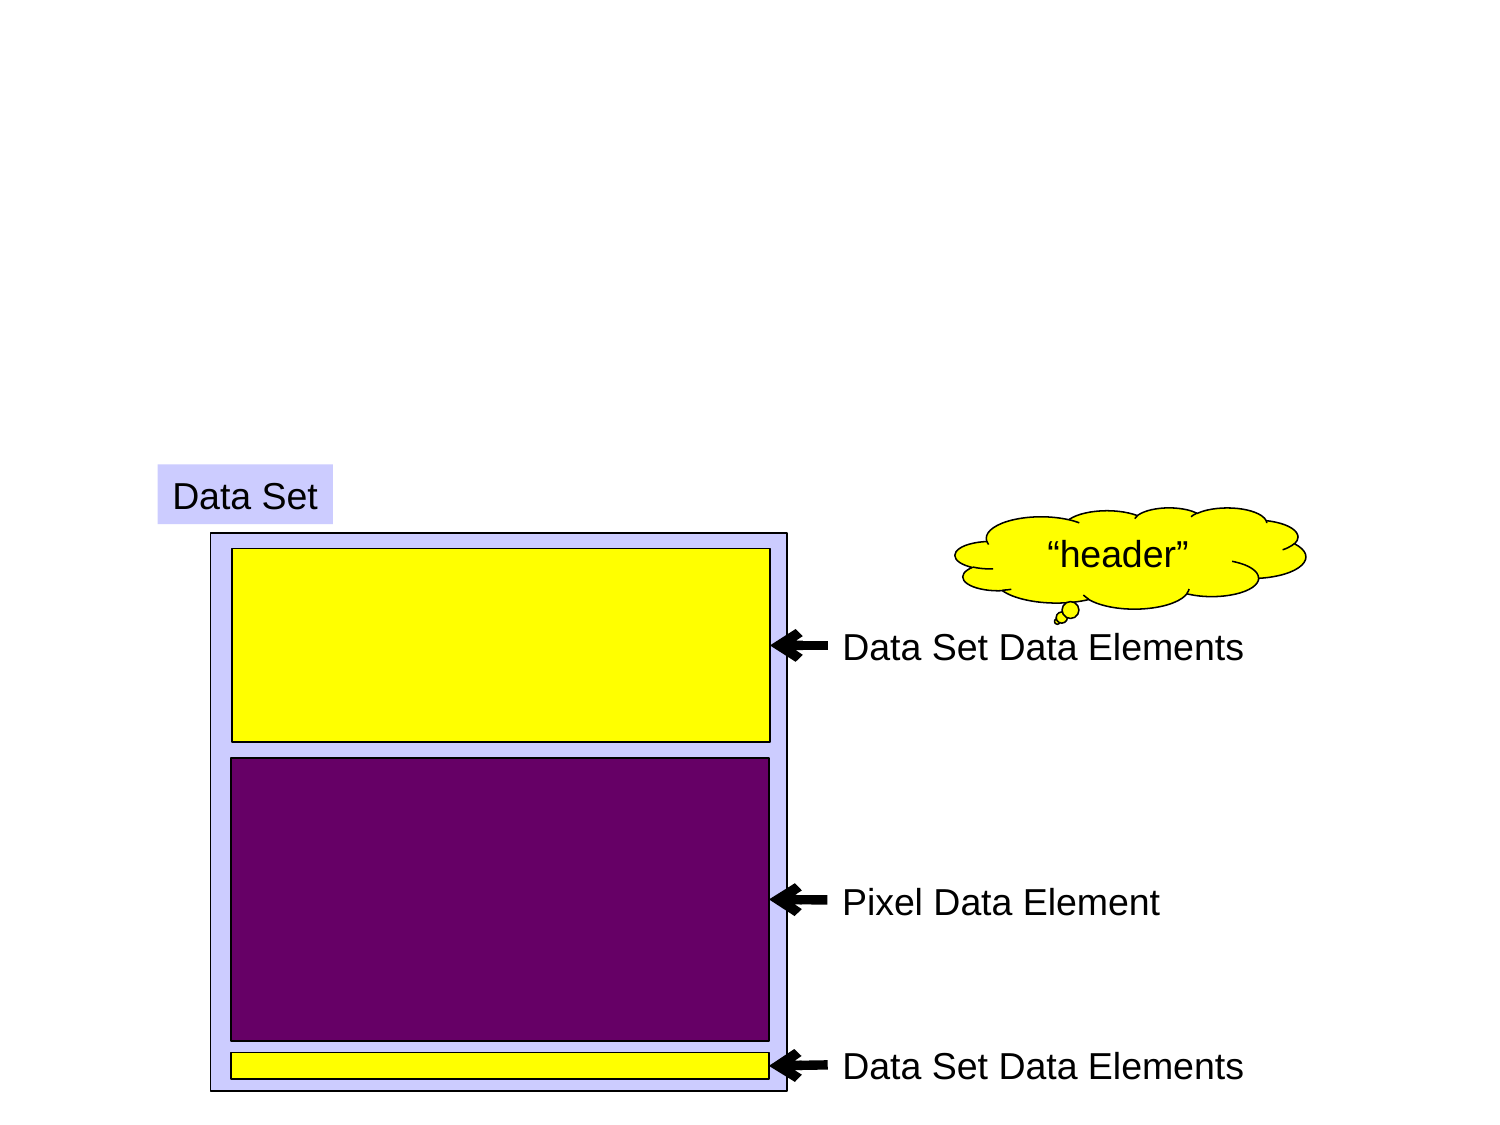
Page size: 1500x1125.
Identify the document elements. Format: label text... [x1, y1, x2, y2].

text_box [210, 532, 788, 1092]
text_box [230, 757, 770, 1041]
text_box [230, 1052, 769, 1080]
text_box Data Set [157, 464, 333, 525]
text_box Data Set Data Elements [827, 1035, 1260, 1095]
text_box “header” [954, 507, 1306, 625]
text_box [231, 548, 770, 743]
text_box Data Set Data Elements [827, 615, 1260, 676]
text_box Pixel Data Element [827, 870, 1176, 930]
